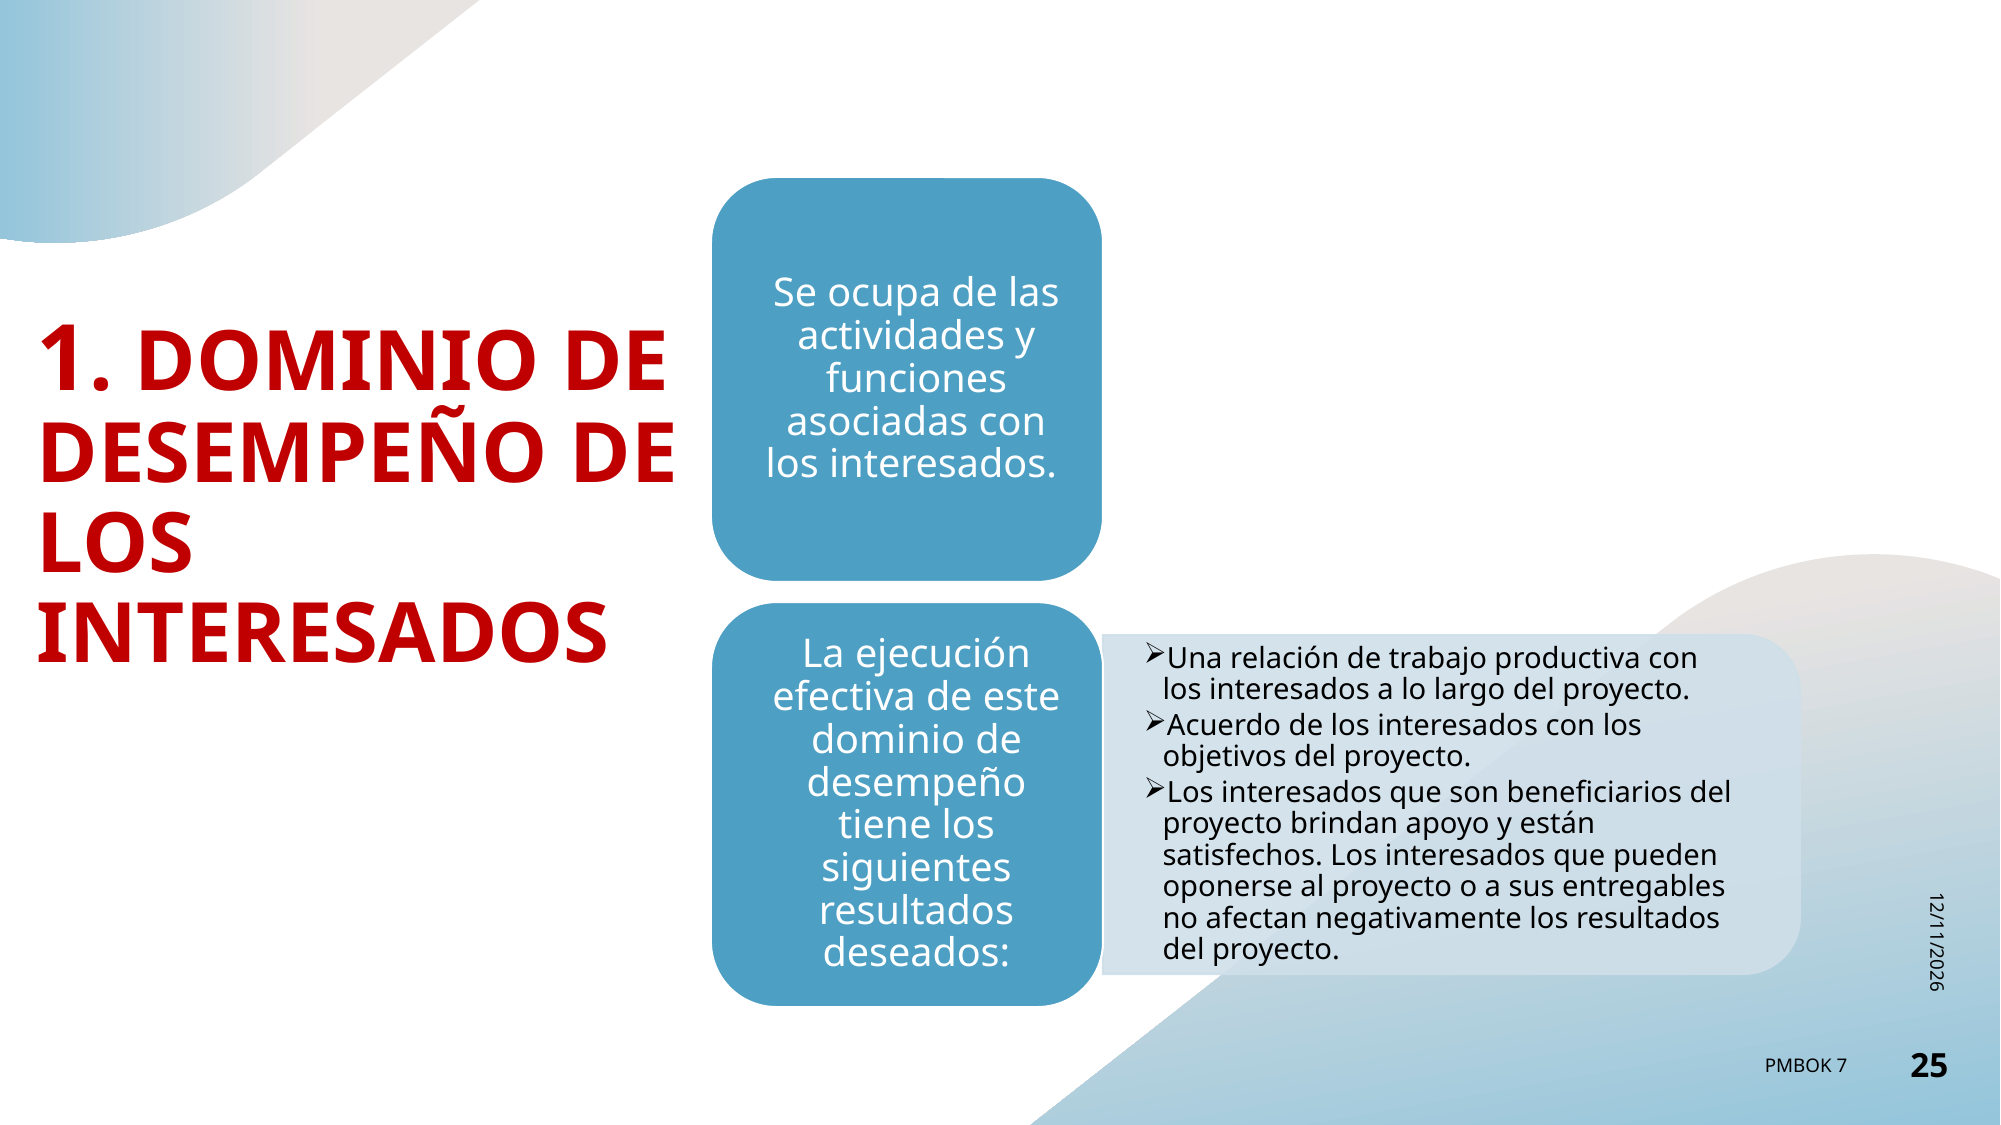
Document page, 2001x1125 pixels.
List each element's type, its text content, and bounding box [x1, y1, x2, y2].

slide_number 25 [1862, 1036, 1964, 1097]
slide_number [1906, 571, 1967, 1008]
footer PMBOK 7 [1412, 1036, 1862, 1097]
title 1. DOMINIO DE DESEMPEÑO DE LOS INTERESADOS [21, 276, 710, 808]
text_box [710, 176, 1800, 1008]
